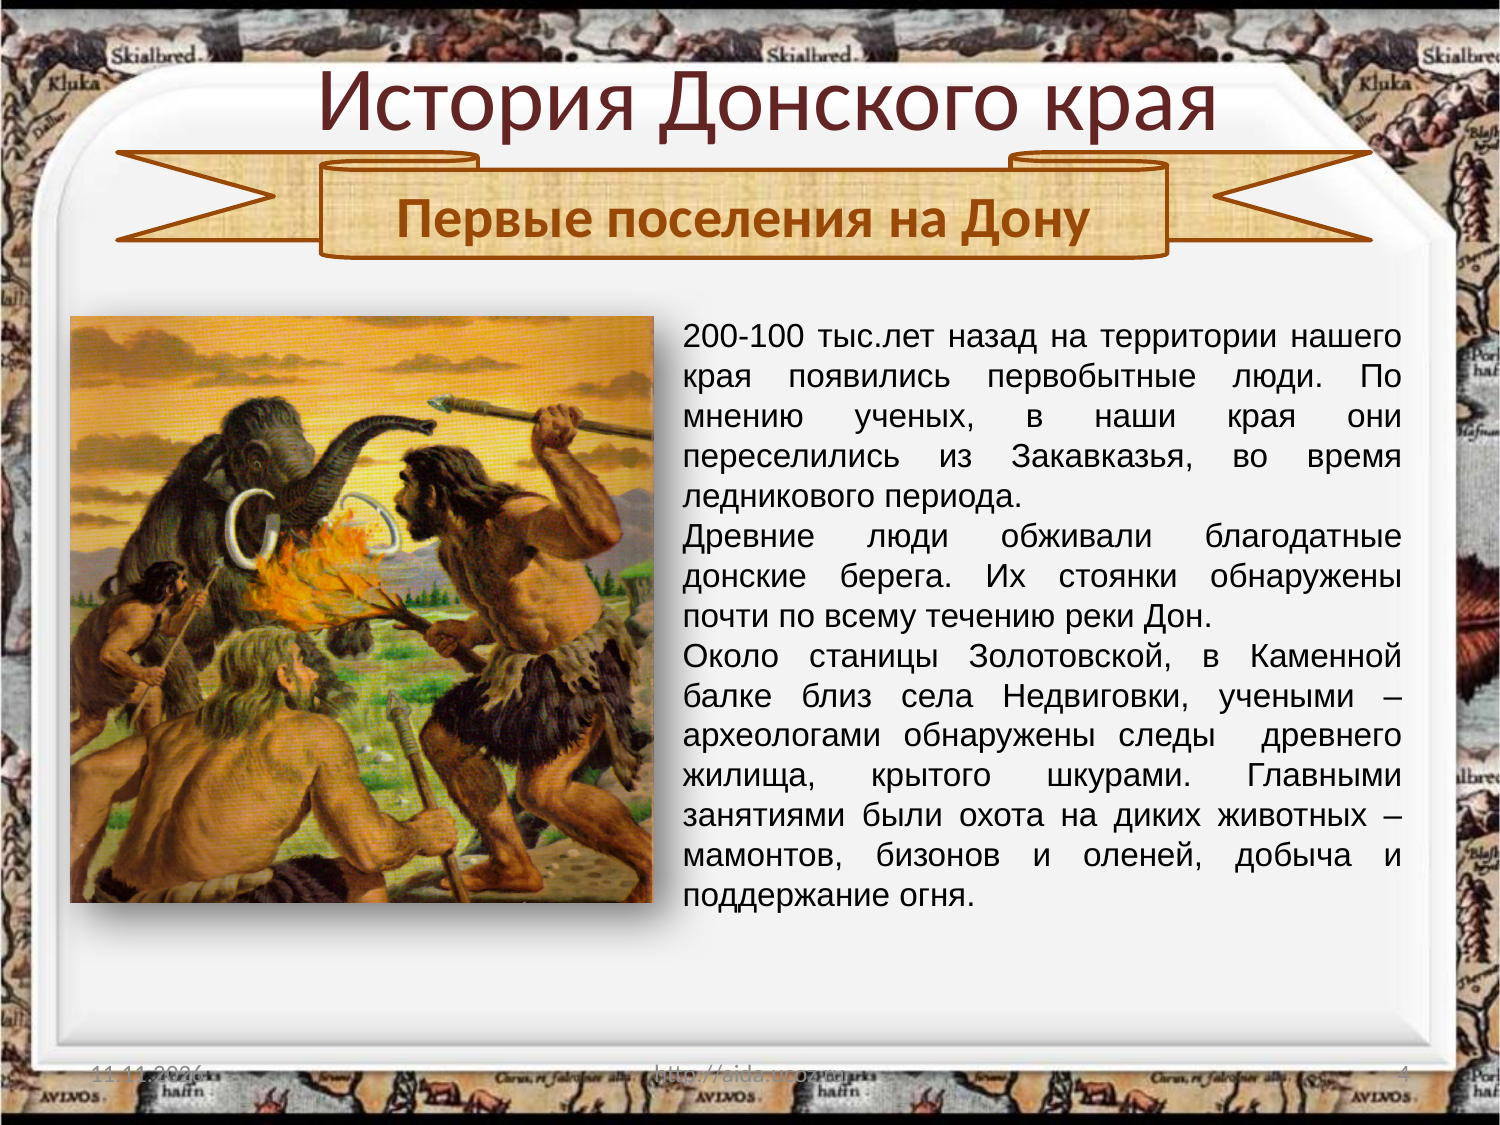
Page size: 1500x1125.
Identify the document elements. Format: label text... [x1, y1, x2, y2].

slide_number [75, 1042, 425, 1103]
title История Донского края [93, 0, 1444, 188]
text_box Первые поселения на Дону [115, 150, 1374, 260]
text_box 200-100 тыс.лет назад на территории нашего края появились первобытные люди. По мнению ученых, в наши края они переселились из Закавказья, во время ледникового периода. Древние люди обживали благодатные донские берега. Их стоянки обнаружены почти по всему течению реки Дон. Около станицы Золотовской, в Каменной балке близ села Недвиговки, учеными – археологами обнаружены следы древнего жилища, крытого шкурами. Главными занятиями были охота на диких животных – мамонтов, бизонов и оленей, добыча и поддержание огня. [667, 307, 1418, 1081]
footer http://aida.ucoz.ru [512, 1042, 988, 1103]
slide_number 4 [1074, 1042, 1425, 1103]
picture [0, 0, 1500, 1125]
